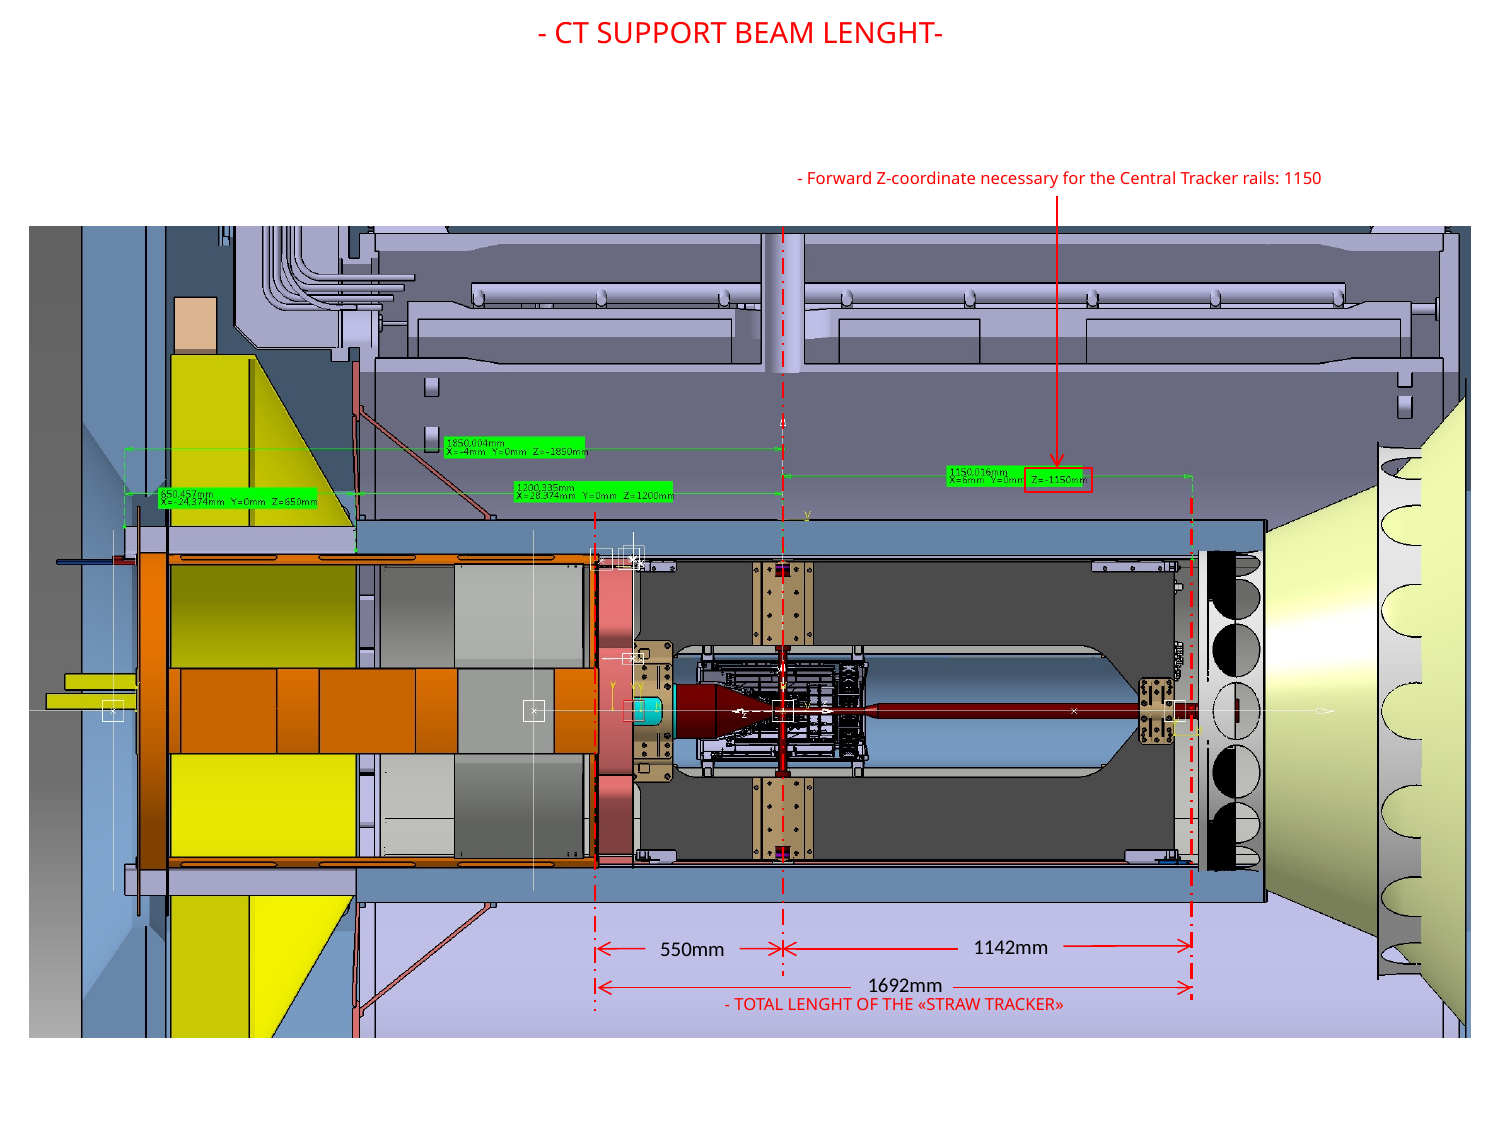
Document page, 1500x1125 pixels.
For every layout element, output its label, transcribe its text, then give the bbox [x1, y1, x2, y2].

text_box - CT SUPPORT BEAM LENGHT- [522, 7, 959, 57]
text_box - Forward Z-coordinate necessary for the Central Tracker rails: 1150 [782, 160, 1338, 196]
picture [29, 226, 1471, 1038]
